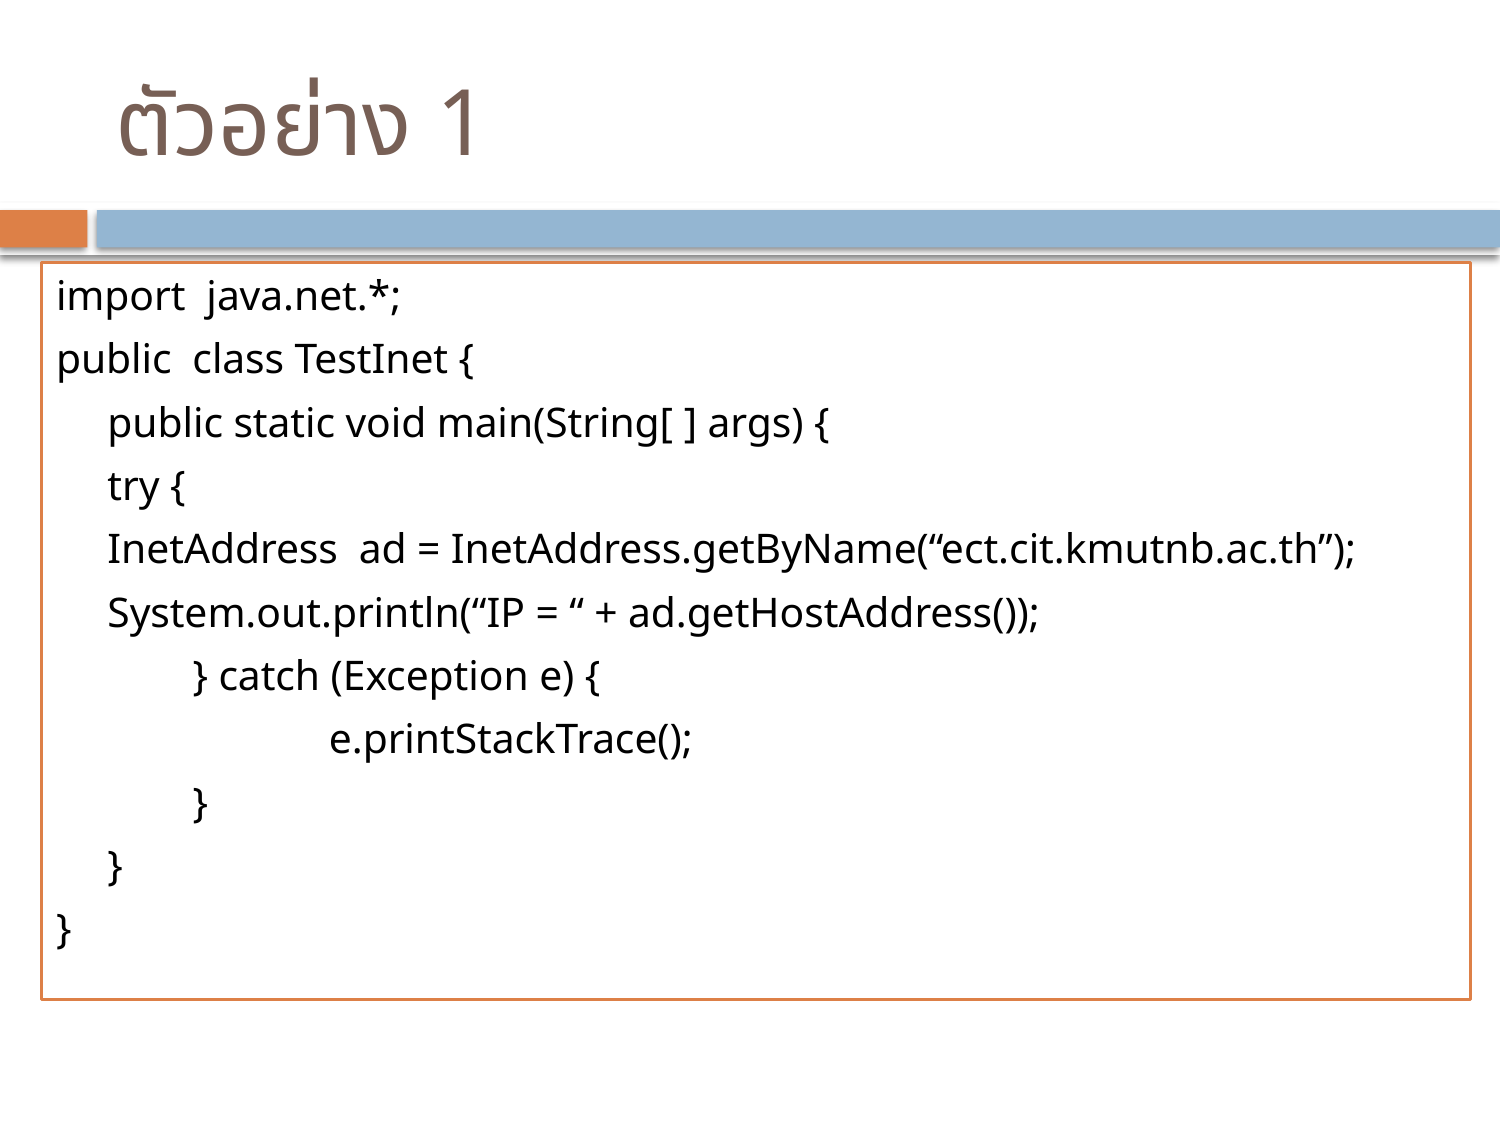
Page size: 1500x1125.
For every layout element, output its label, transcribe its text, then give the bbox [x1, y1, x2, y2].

list import java.net.*; public class TestInet { public static void main(String[ ] args) { try { InetAddress ad = InetAddress.getByName(“ect.cit.kmutnb.ac.th”); System.out.println(“IP = “ + ad.getHostAddress()); } catch (Exception e) { e.printStackTrace(); } } } [40, 261, 1472, 1001]
title ตัวอย่าง 1 [100, 37, 1438, 200]
